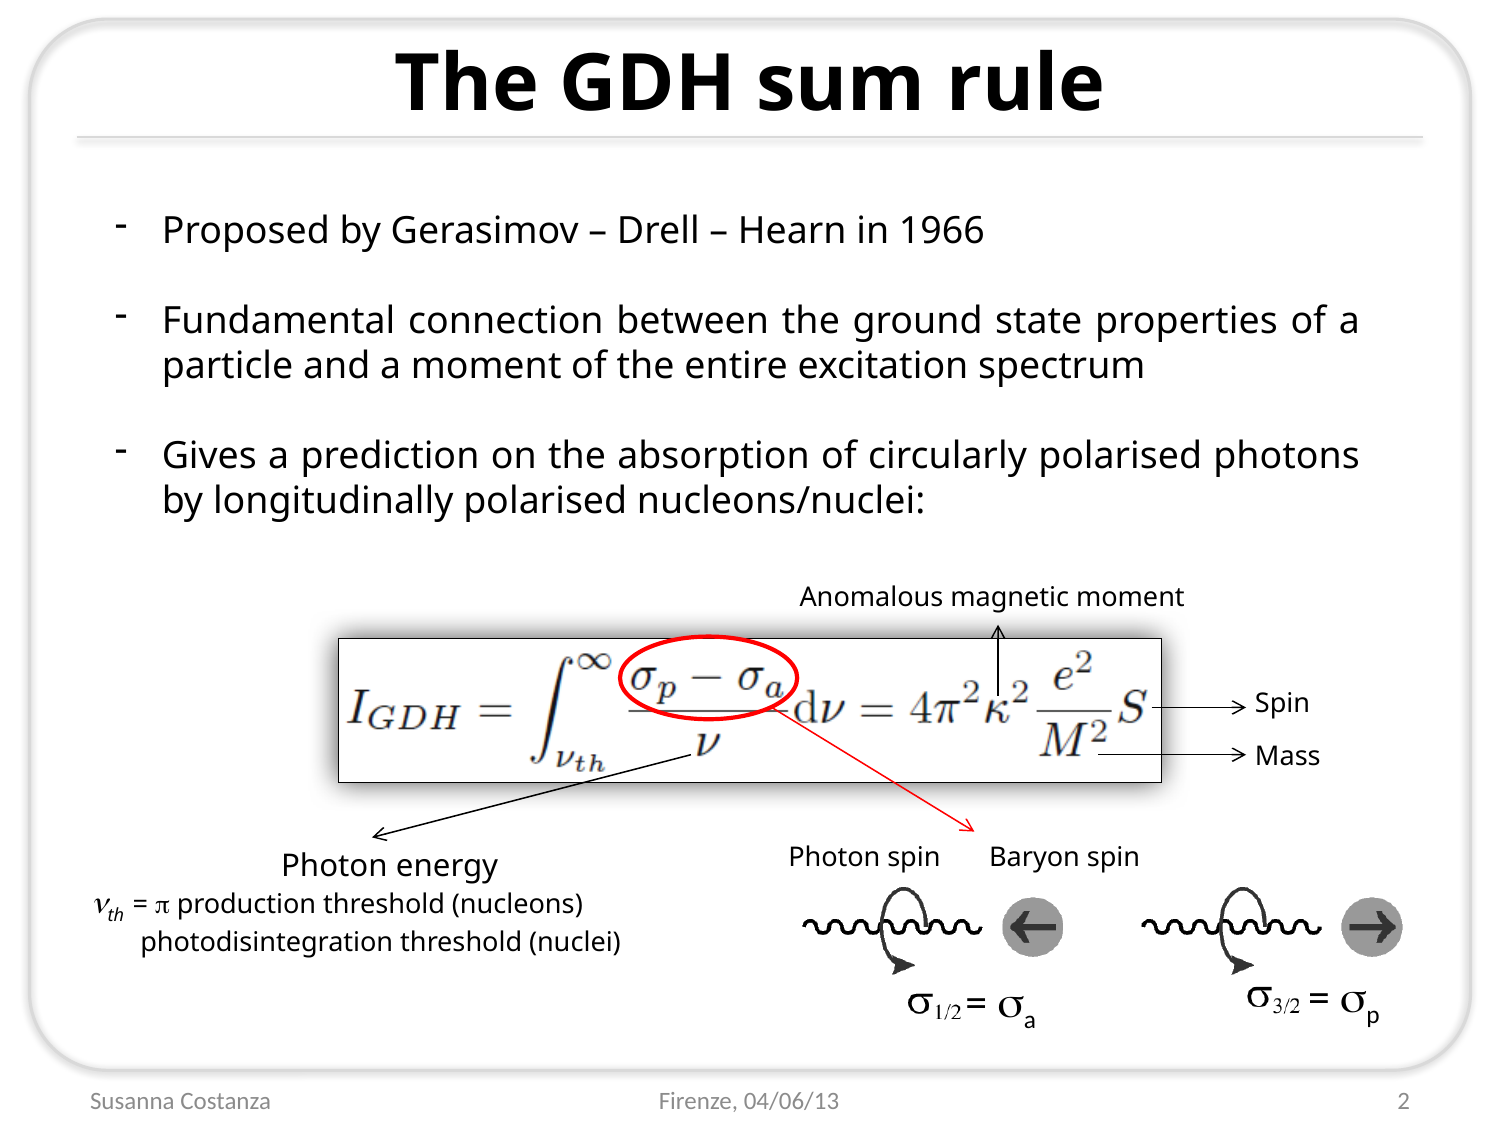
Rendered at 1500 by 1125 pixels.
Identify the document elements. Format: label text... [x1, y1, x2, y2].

text_box Spin [1240, 678, 1347, 726]
text_box [27, 23, 1473, 1073]
text_box Photon energy th =  production threshold (nucleons) photodisintegration threshold (nuclei) [76, 837, 703, 965]
slide_number 2 [1074, 1069, 1425, 1125]
text_box Anomalous magnetic moment [738, 571, 1247, 619]
text_box Proposed by Gerasimov – Drell – Hearn in 1966 Fundamental connection between the ground state properties of a particle and a moment of the entire excitation spectrum Gives a prediction on the absorption of circularly polarised photons by longitudinally polarised nucleons/nuclei: [100, 198, 1376, 529]
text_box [773, 831, 1424, 1036]
title The GDH sum rule [75, 0, 1425, 173]
footer Firenze, 04/06/13 [488, 1069, 1010, 1125]
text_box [770, 706, 975, 832]
picture [337, 638, 1162, 783]
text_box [371, 754, 692, 838]
slide_number Susanna Costanza [75, 1069, 488, 1125]
text_box Mass [1240, 731, 1365, 779]
